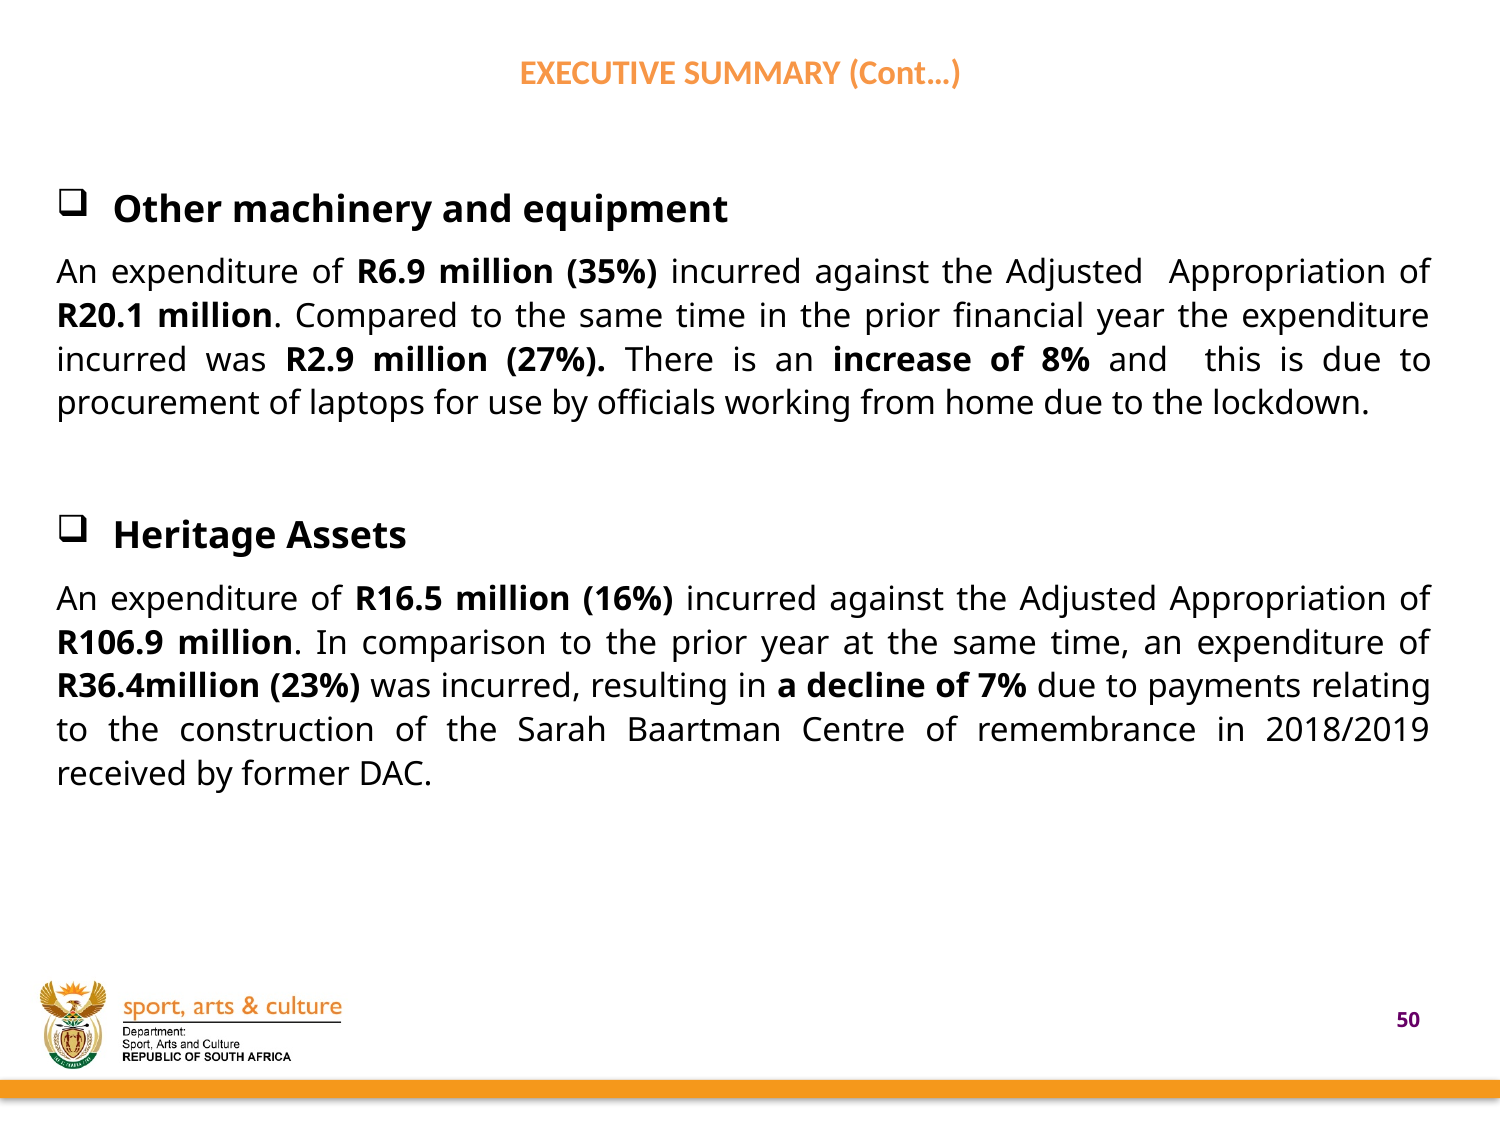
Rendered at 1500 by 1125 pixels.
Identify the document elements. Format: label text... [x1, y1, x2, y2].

title EXECUTIVE SUMMARY (Cont…) [53, 42, 1436, 138]
picture [19, 959, 361, 1079]
slide_number 50 [1350, 999, 1436, 1060]
list Other machinery and equipment An expenditure of R6.9 million (35%) incurred against the Adjusted Appropriation of R20.1 million. Compared to the same time in the prior financial year the expenditure incurred was R2.9 million (27%). There is an increase of 8% and this is due to procurement of laptops for use by officials working from home due to the lockdown. Heritage Assets An expenditure of R16.5 million (16%) incurred against the Adjusted Appropriation of R106.9 million. In comparison to the prior year at the same time, an expenditure of R36.4million (23%) was incurred, resulting in a decline of 7% due to payments relating to the construction of the Sarah Baartman Centre of remembrance in 2018/2019 received by former DAC. [41, 172, 1447, 941]
